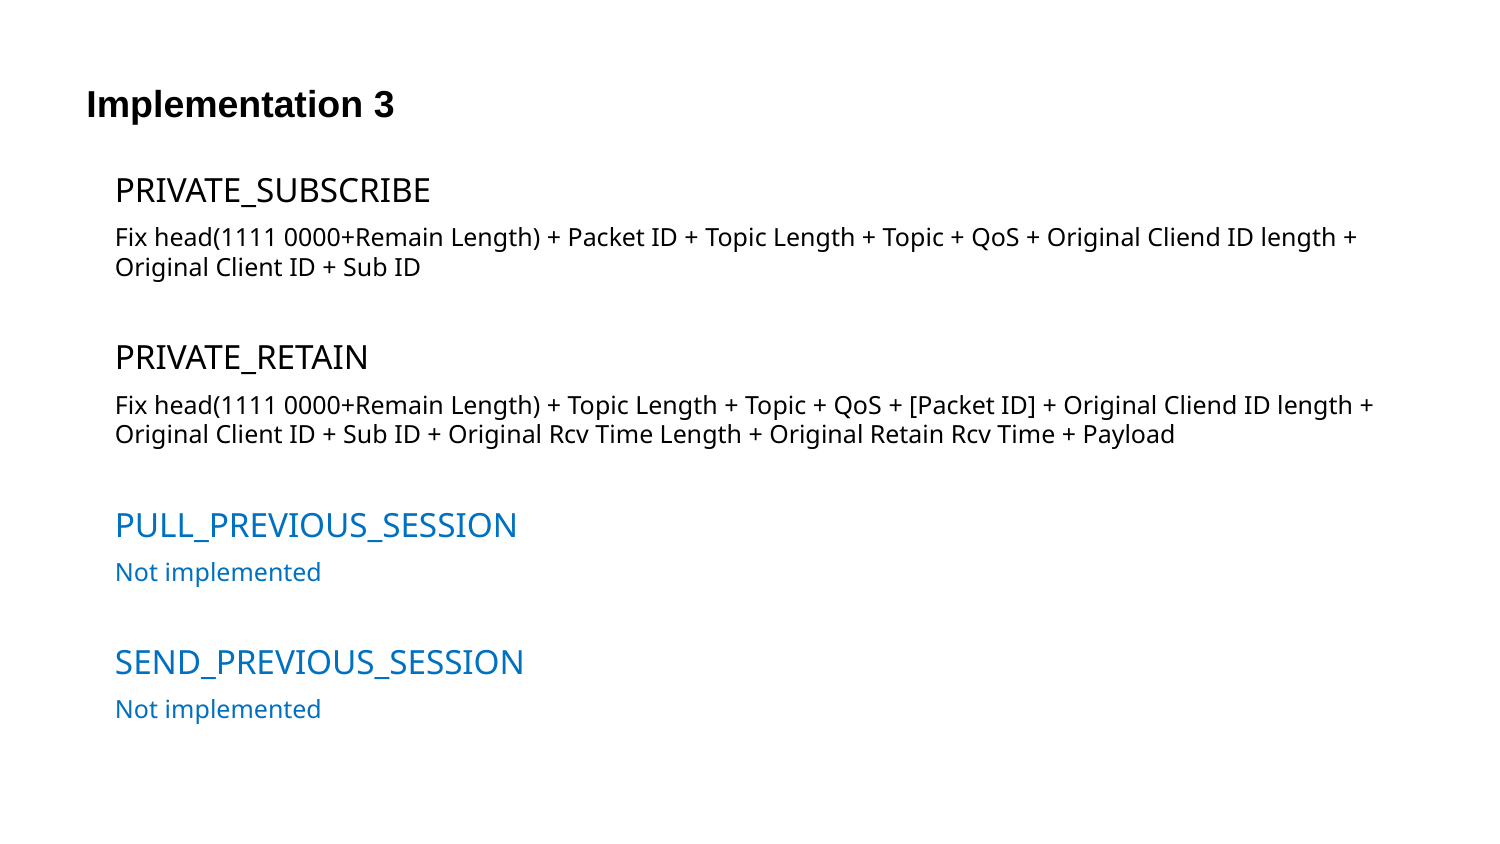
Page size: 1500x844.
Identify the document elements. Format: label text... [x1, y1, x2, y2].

text_box Implementation 3 [71, 72, 410, 133]
text_box PRIVATE_SUBSCRIBE Fix head(1111 0000+Remain Length) + Packet ID + Topic Length + Topic + QoS + Original Cliend ID length + Original Client ID + Sub ID PRIVATE_RETAIN Fix head(1111 0000+Remain Length) + Topic Length + Topic + QoS + [Packet ID] + Original Cliend ID length + Original Client ID + Sub ID + Original Rcv Time Length + Original Retain Rcv Time + Payload PULL_PREVIOUS_SESSION Not implemented SEND_PREVIOUS_SESSION Not implemented [100, 161, 1412, 732]
